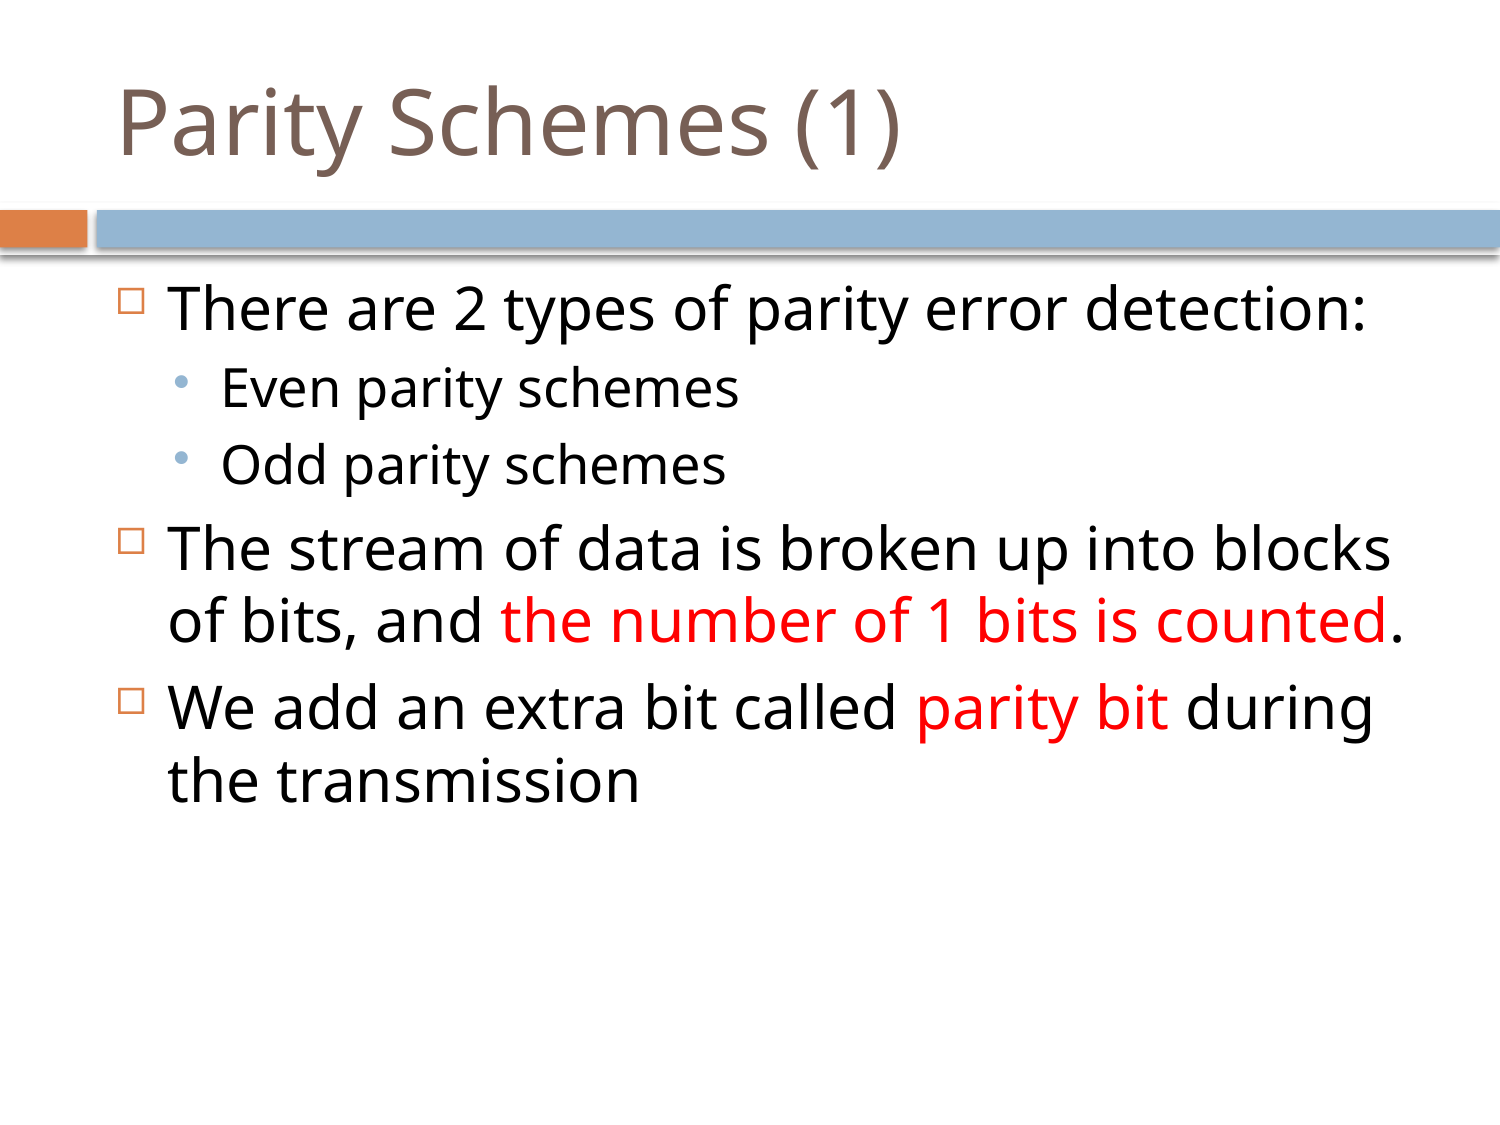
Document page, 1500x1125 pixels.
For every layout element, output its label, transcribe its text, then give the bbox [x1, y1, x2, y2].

list There are 2 types of parity error detection: Even parity schemes Odd parity schemes The stream of data is broken up into blocks of bits, and the number of 1 bits is counted. We add an extra bit called parity bit during the transmission [100, 262, 1438, 1000]
title Parity Schemes (1) [100, 37, 1438, 200]
